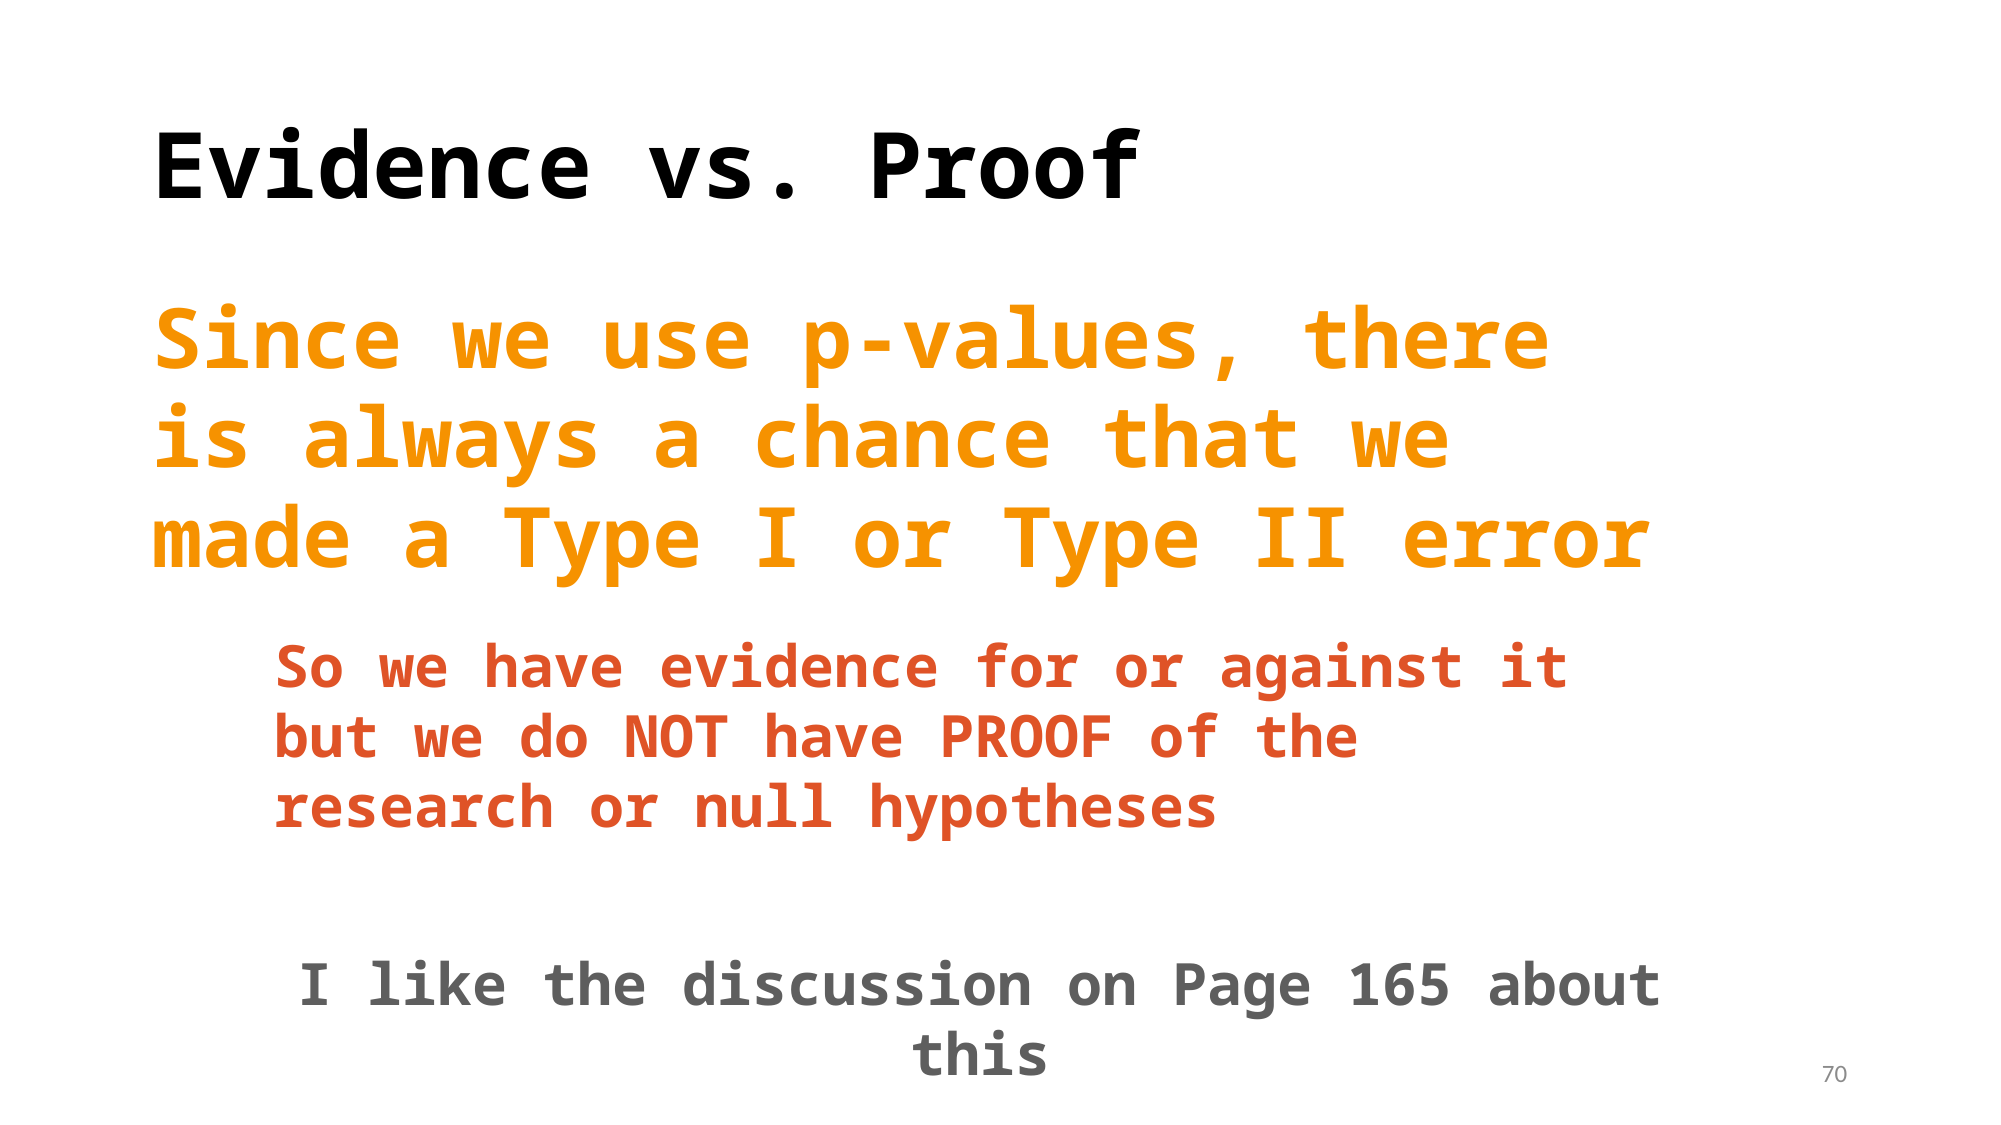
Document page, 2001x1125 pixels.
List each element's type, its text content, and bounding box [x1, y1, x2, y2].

text_box Since we use p-values, there is always a chance that we made a Type I or Type II error [137, 277, 1701, 592]
title Evidence vs. Proof [137, 59, 1863, 278]
text_box So we have evidence for or against it but we do NOT have PROOF of the research or null hypotheses [259, 622, 1661, 847]
text_box I like the discussion on Page 165 about this [259, 940, 1701, 1095]
slide_number 70 [1412, 1042, 1863, 1103]
